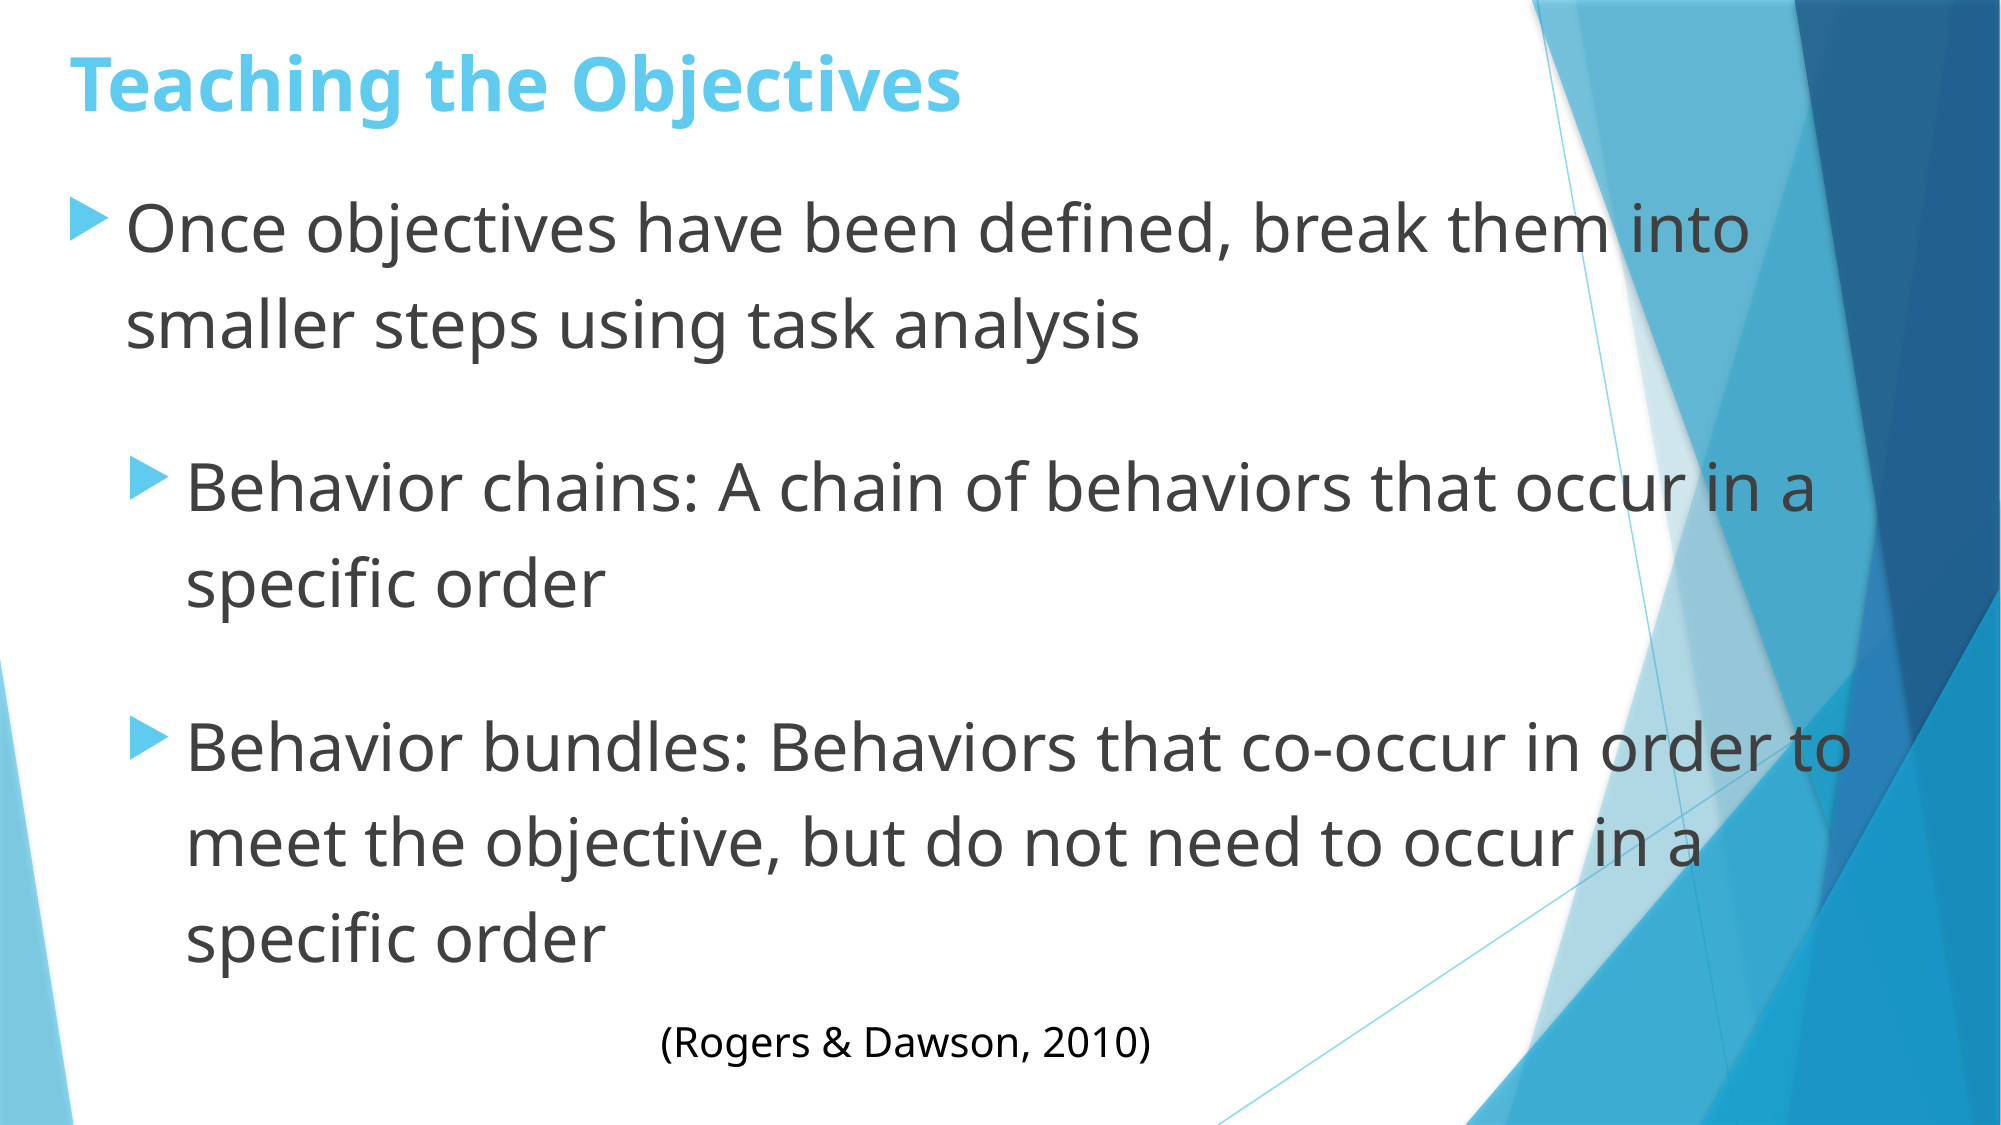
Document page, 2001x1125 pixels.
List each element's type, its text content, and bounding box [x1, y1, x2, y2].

text_box (Rogers & Dawson, 2010) [654, 1010, 1158, 1072]
title Teaching the Objectives [54, 29, 1946, 194]
list Once objectives have been defined, break them into smaller steps using task analysis Behavior chains: A chain of behaviors that occur in a specific order Behavior bundles: Behaviors that co-occur in order to meet the objective, but do not need to occur in a specific order [50, 162, 1941, 1043]
